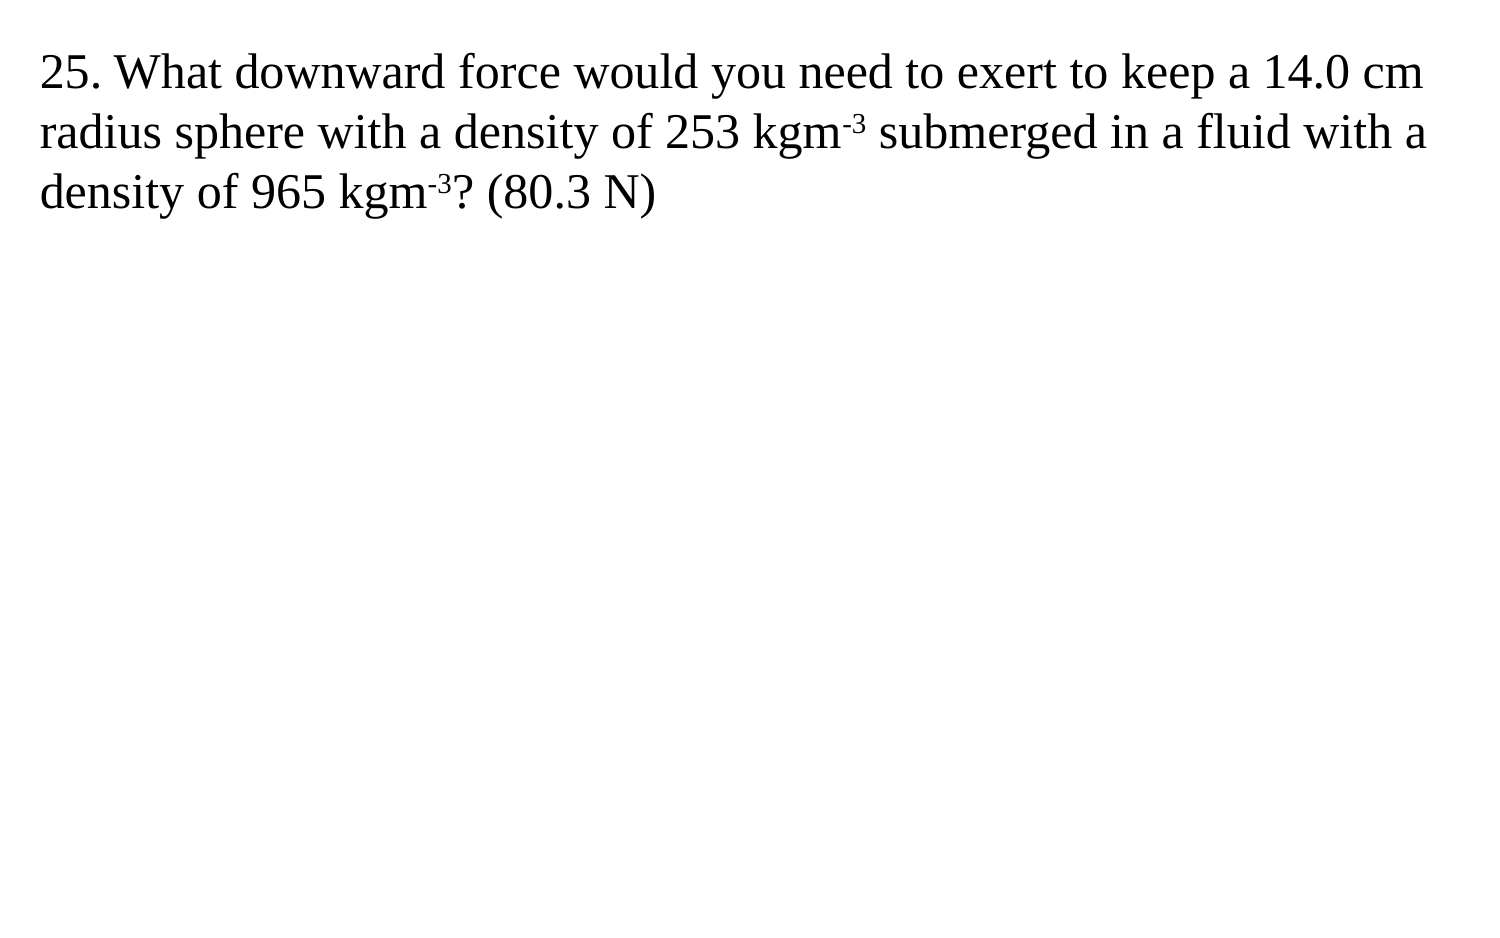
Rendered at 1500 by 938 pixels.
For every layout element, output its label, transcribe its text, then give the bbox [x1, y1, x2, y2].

text_box 25. What downward force would you need to exert to keep a 14.0 cm radius sphere with a density of 253 kgm-3 submerged in a fluid with a density of 965 kgm-3? (80.3 N) [24, 31, 1475, 226]
